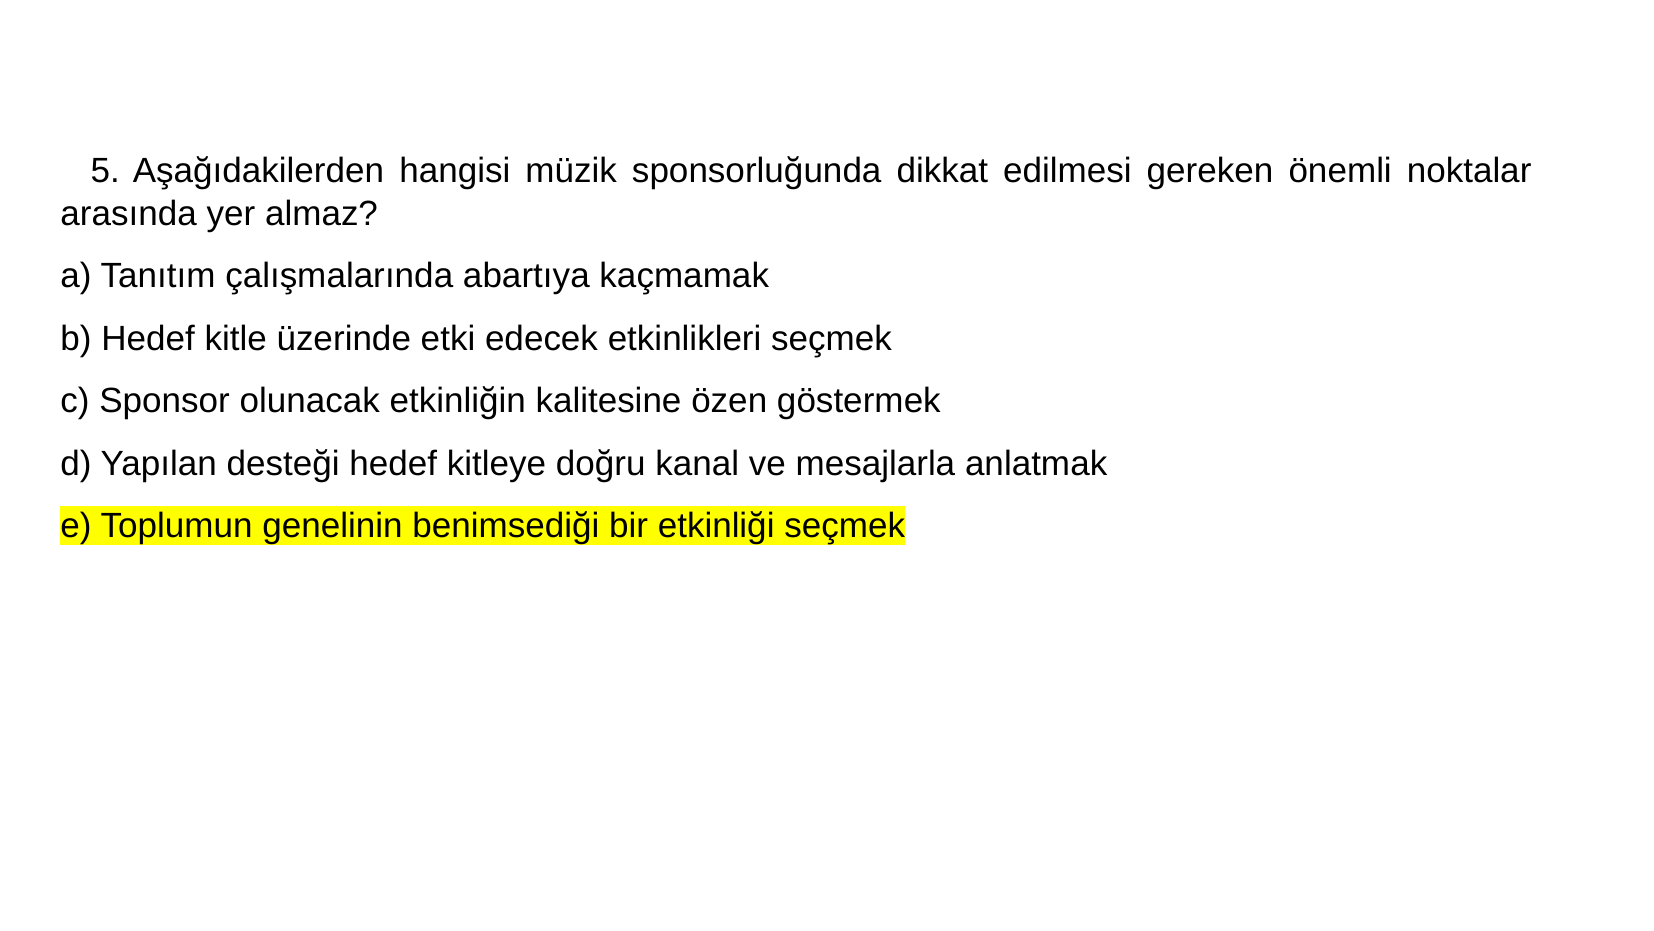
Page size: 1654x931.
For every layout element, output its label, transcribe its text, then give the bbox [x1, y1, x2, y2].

list 5. Aşağıdakilerden hangisi müzik sponsorluğunda dikkat edilmesi gereken önemli noktalar arasında yer almaz? a) Tanıtım çalışmalarında abartıya kaçmamak b) Hedef kitle üzerinde etki edecek etkinlikleri seçmek c) Sponsor olunacak etkinliğin kalitesine özen göstermek d) Yapılan desteği hedef kitleye doğru kanal ve mesajlarla anlatmak e) Toplumun genelinin benimsediği bir etkinliği seçmek [60, 22, 1532, 865]
